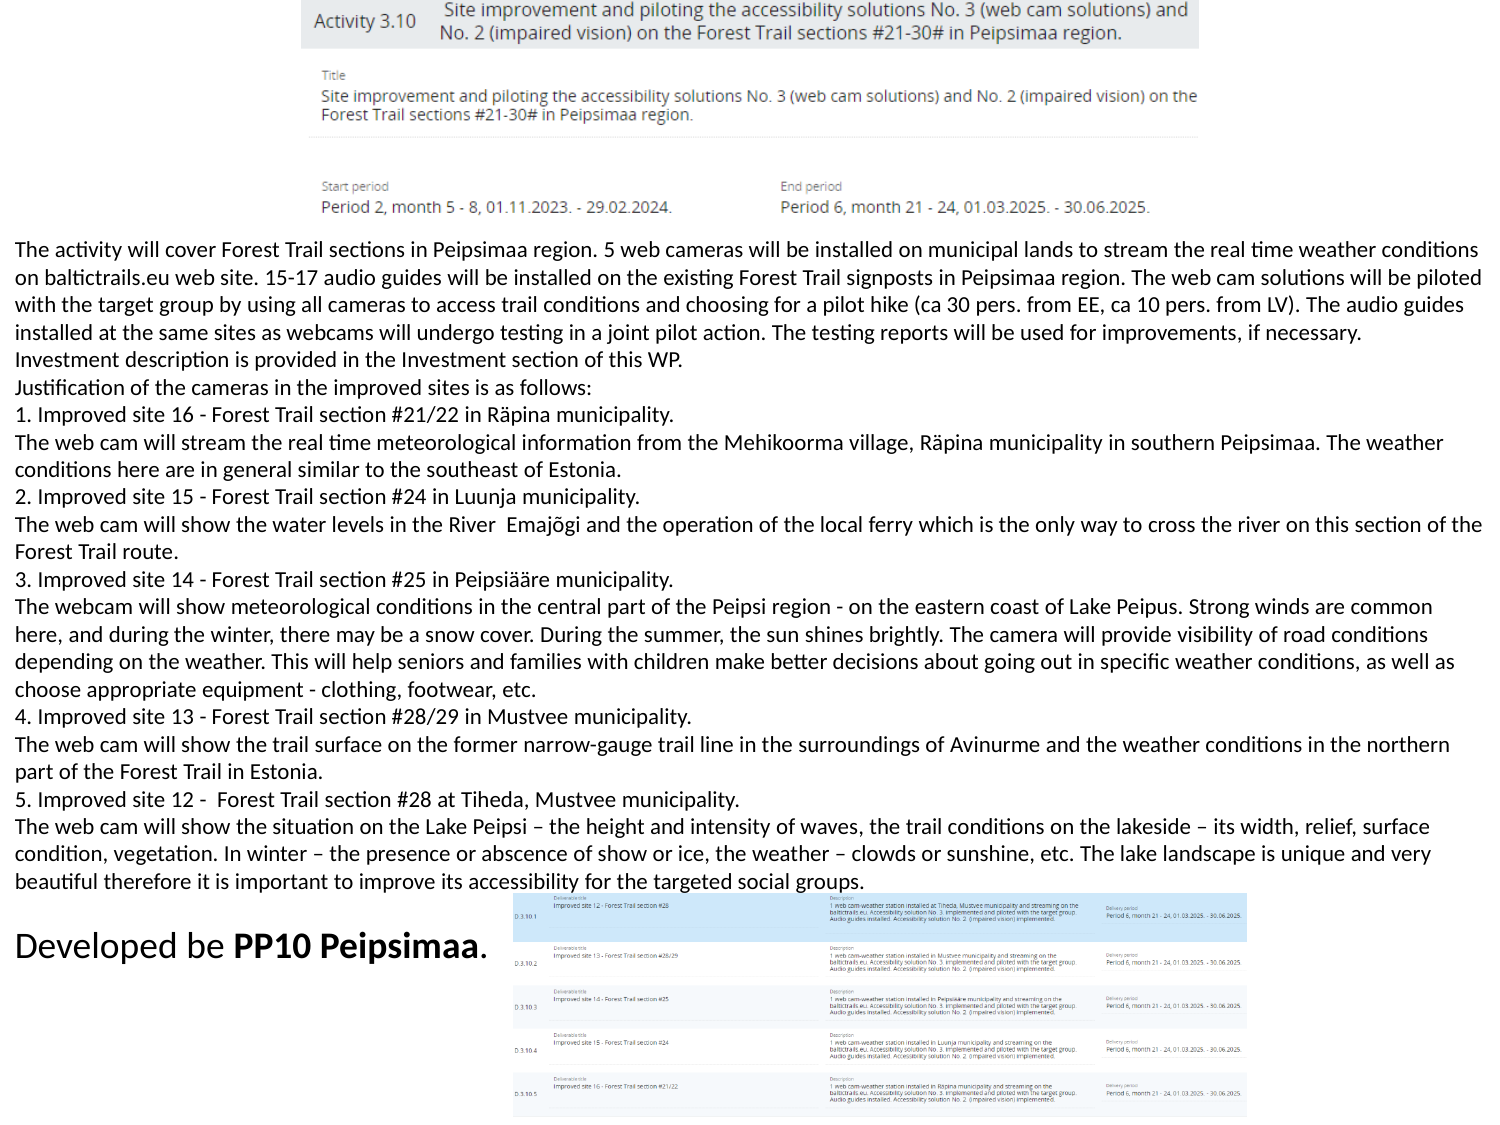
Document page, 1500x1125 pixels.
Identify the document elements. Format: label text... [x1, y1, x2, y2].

picture [300, 0, 1200, 228]
text_box The activity will cover Forest Trail sections in Peipsimaa region. 5 web cameras will be installed on municipal lands to stream the real time weather conditions on baltictrails.eu web site. 15-17 audio guides will be installed on the existing Forest Trail signposts in Peipsimaa region. The web cam solutions will be piloted with the target group by using all cameras to access trail conditions and choosing for a pilot hike (ca 30 pers. from EE, ca 10 pers. from LV). The audio guides installed at the same sites as webcams will undergo testing in a joint pilot action. The testing reports will be used for improvements, if necessary. Investment description is provided in the Investment section of this WP. Justification of the cameras in the improved sites is as follows: 1. Improved site 16 - Forest Trail section #21/22 in Räpina municipality. The web cam will stream the real time meteorological information from the Mehikoorma village, Räpina municipality in southern Peipsimaa. The weather conditions here are in general similar to the southeast of Estonia. 2. Improved site 15 - Forest Trail section #24 in Luunja municipality. The web cam will show the water levels in the River Emajõgi and the operation of the local ferry which is the only way to cross the river on this section of the Forest Trail route. 3. Improved site 14 - Forest Trail section #25 in Peipsiääre municipality. The webcam will show meteorological conditions in the central part of the Peipsi region - on the eastern coast of Lake Peipus. Strong winds are common here, and during the winter, there may be a snow cover. During the summer, the sun shines brightly. The camera will provide visibility of road conditions depending on the weather. This will help seniors and families with children make better decisions about going out in specific weather conditions, as well as choose appropriate equipment - clothing, footwear, etc. 4. Improved site 13 - Forest Trail section #28/29 in Mustvee municipality. The web cam will show the trail surface on the former narrow-gauge trail line in the surroundings of Avinurme and the weather conditions in the northern part of the Forest Trail in Estonia. 5. Improved site 12 - Forest Trail section #28 at Tiheda, Mustvee municipality. The web cam will show the situation on the Lake Peipsi – the height and intensity of waves, the trail conditions on the lakeside – its width, relief, surface condition, vegetation. In winter – the presence or abscence of show or ice, the weather – clowds or sunshine, etc. The lake landscape is unique and very beautiful therefore it is important to improve its accessibility for the targeted social groups. Developed be PP10 Peipsimaa. [0, 227, 1500, 974]
picture [513, 892, 1247, 1120]
